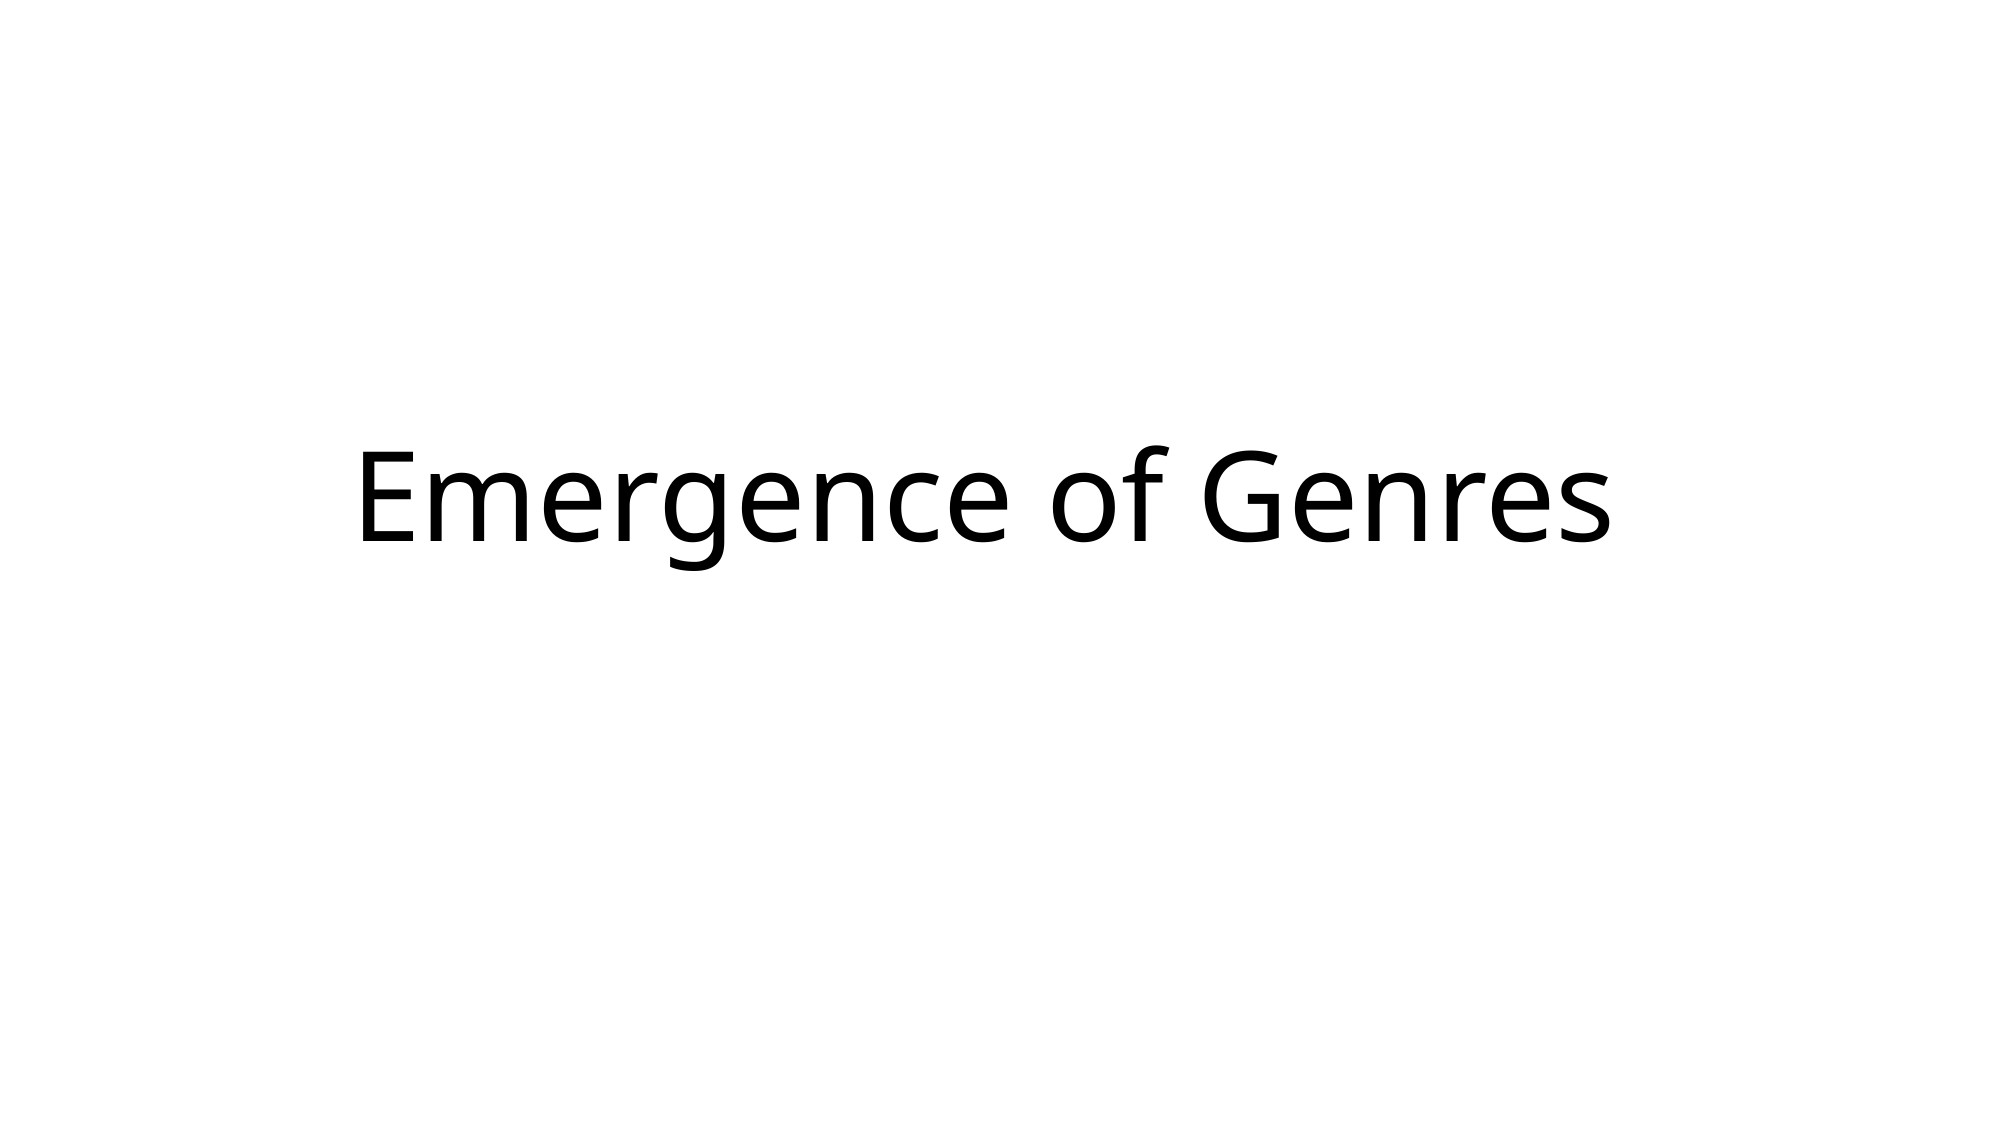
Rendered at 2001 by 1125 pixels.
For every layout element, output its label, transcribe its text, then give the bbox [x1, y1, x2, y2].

title Emergence of Genres [249, 184, 1750, 576]
